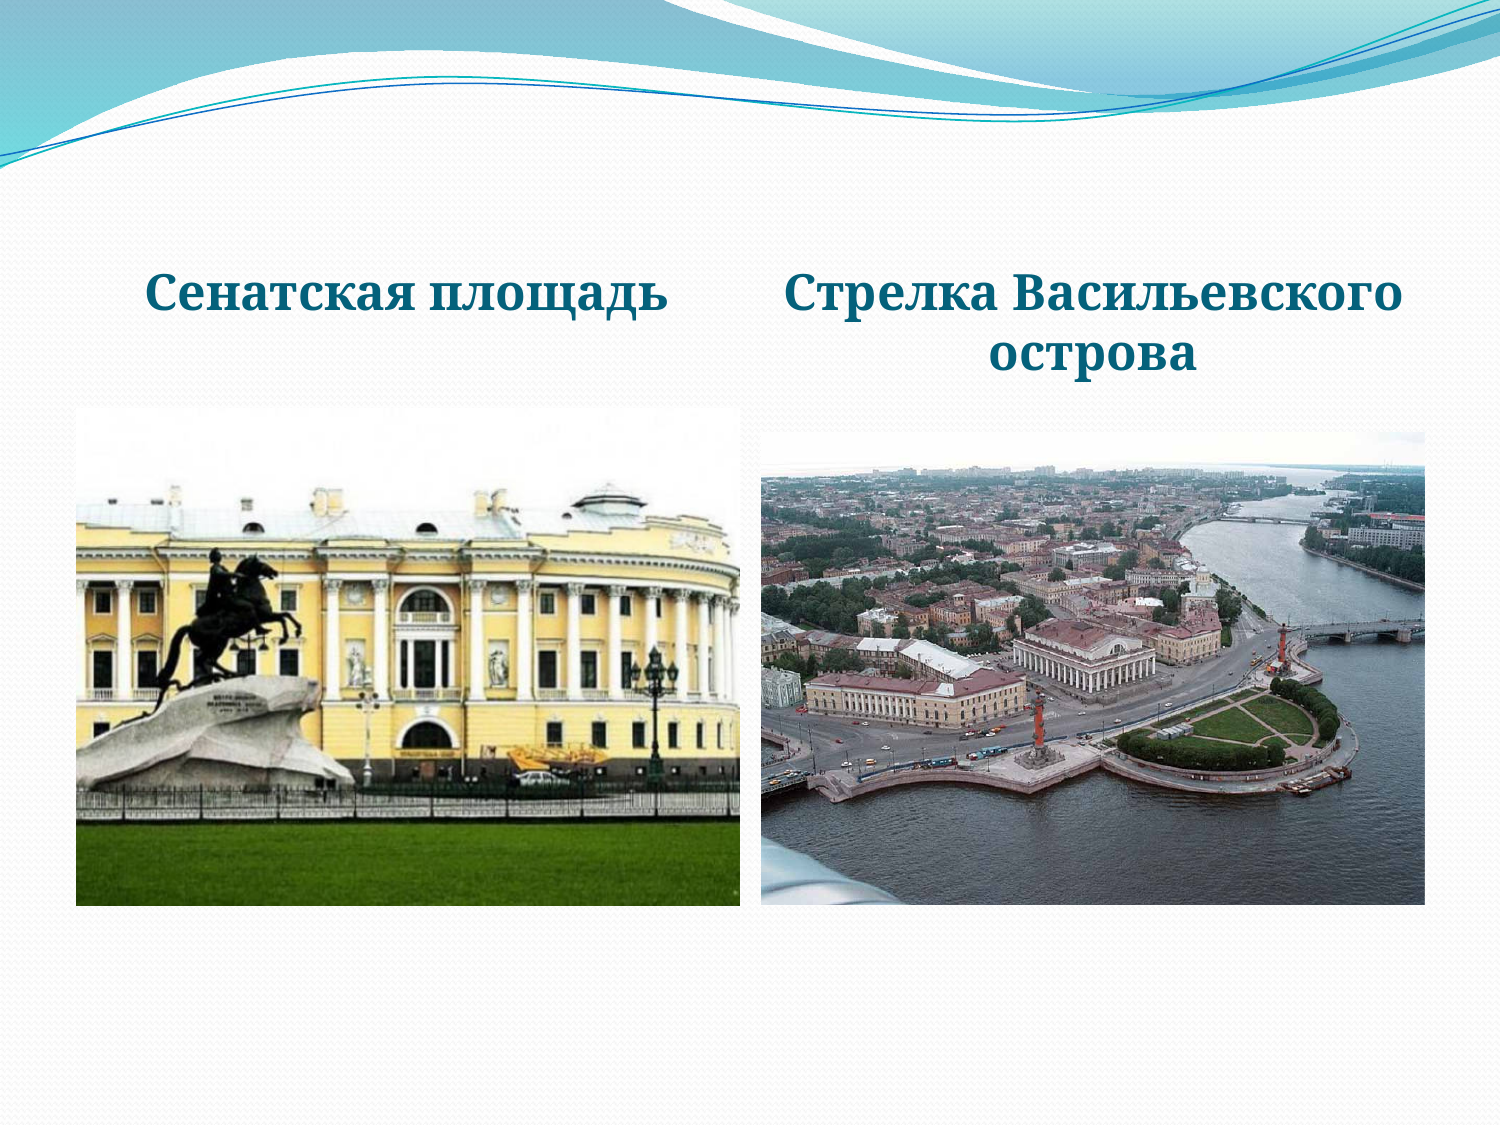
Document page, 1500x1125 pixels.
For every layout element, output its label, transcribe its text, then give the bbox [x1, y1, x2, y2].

list Стрелка Васильевского острова [761, 149, 1425, 432]
list Сенатская площадь [75, 149, 738, 409]
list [76, 408, 740, 907]
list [761, 432, 1426, 906]
